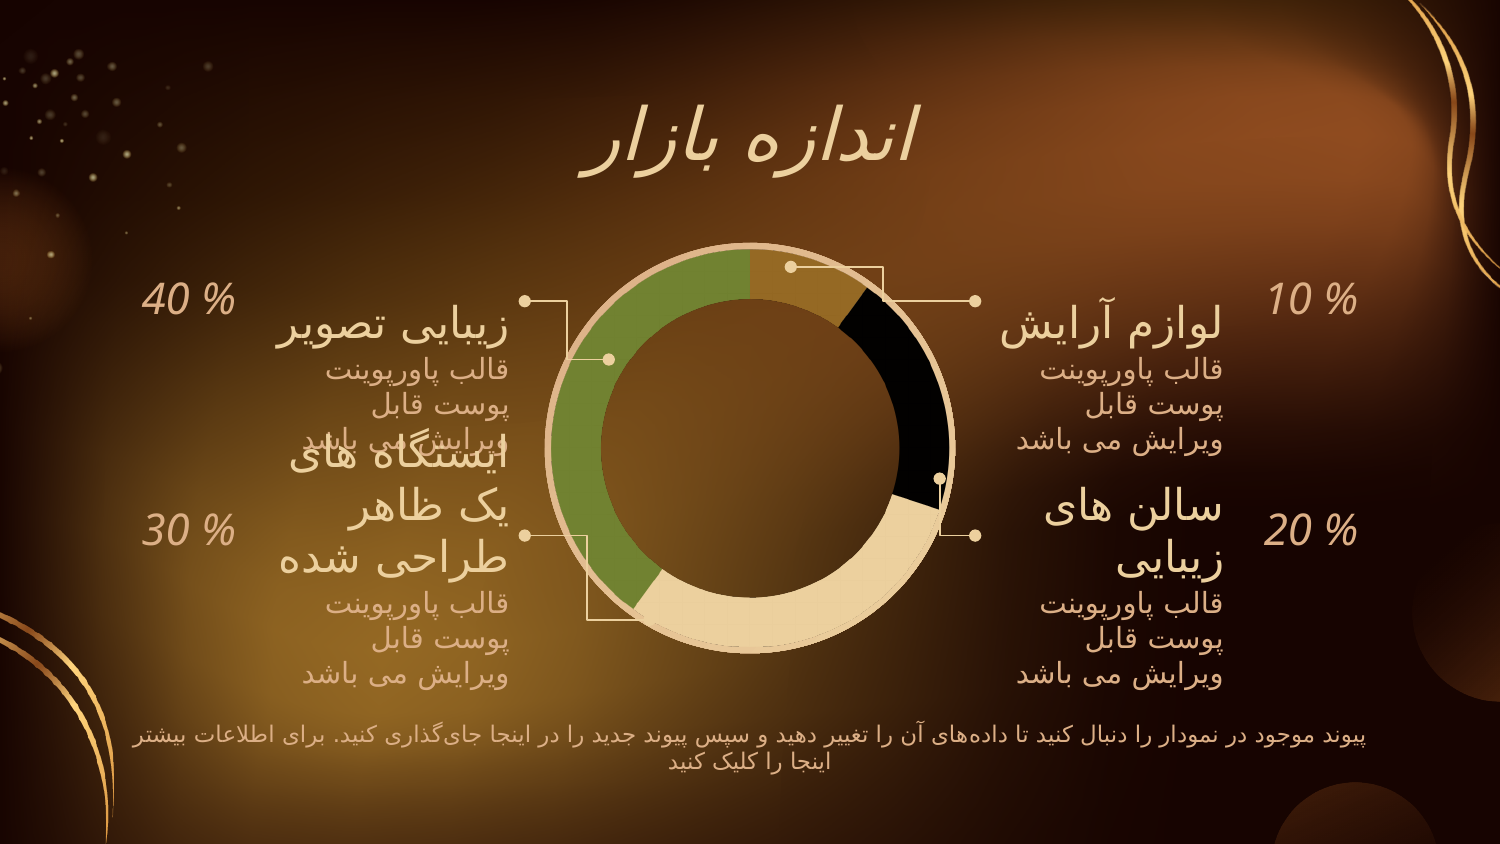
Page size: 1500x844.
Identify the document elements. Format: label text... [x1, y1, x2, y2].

text_box 40 % [117, 267, 261, 327]
text_box قالب پاورپوینت پوست قابل ویرایش می باشد [260, 363, 519, 422]
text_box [790, 266, 976, 302]
text_box قالب پاورپوینت پوست قابل ویرایش می باشد [980, 363, 1240, 422]
text_box سالن های زیبایی [980, 474, 1240, 597]
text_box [524, 535, 650, 620]
text_box قالب پاورپوینت پوست قابل ویرایش می باشد [980, 597, 1240, 656]
text_box قالب پاورپوینت پوست قابل ویرایش می باشد [260, 597, 519, 656]
text_box 30 % [117, 498, 261, 558]
text_box ایستگاه های یک ظاهر طراحی شده [260, 474, 519, 597]
text_box 10 % [1239, 267, 1383, 327]
text_box زیبایی تصویر [260, 240, 519, 363]
text_box 20 % [1239, 498, 1383, 558]
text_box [939, 478, 976, 536]
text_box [524, 300, 610, 360]
title اندازه بازار [118, 72, 1382, 167]
text_box پیوند موجود در نمودار را دنبال کنید تا داده‌های آن را تغییر دهید و سپس پیوند جدید را در اینجا جای‌گذاری کنید. برای اطلاعات بیشتر اینجا را کلیک کنید [117, 729, 1383, 765]
picture [0, 0, 1500, 844]
text_box لوازم آرایش [980, 240, 1240, 363]
